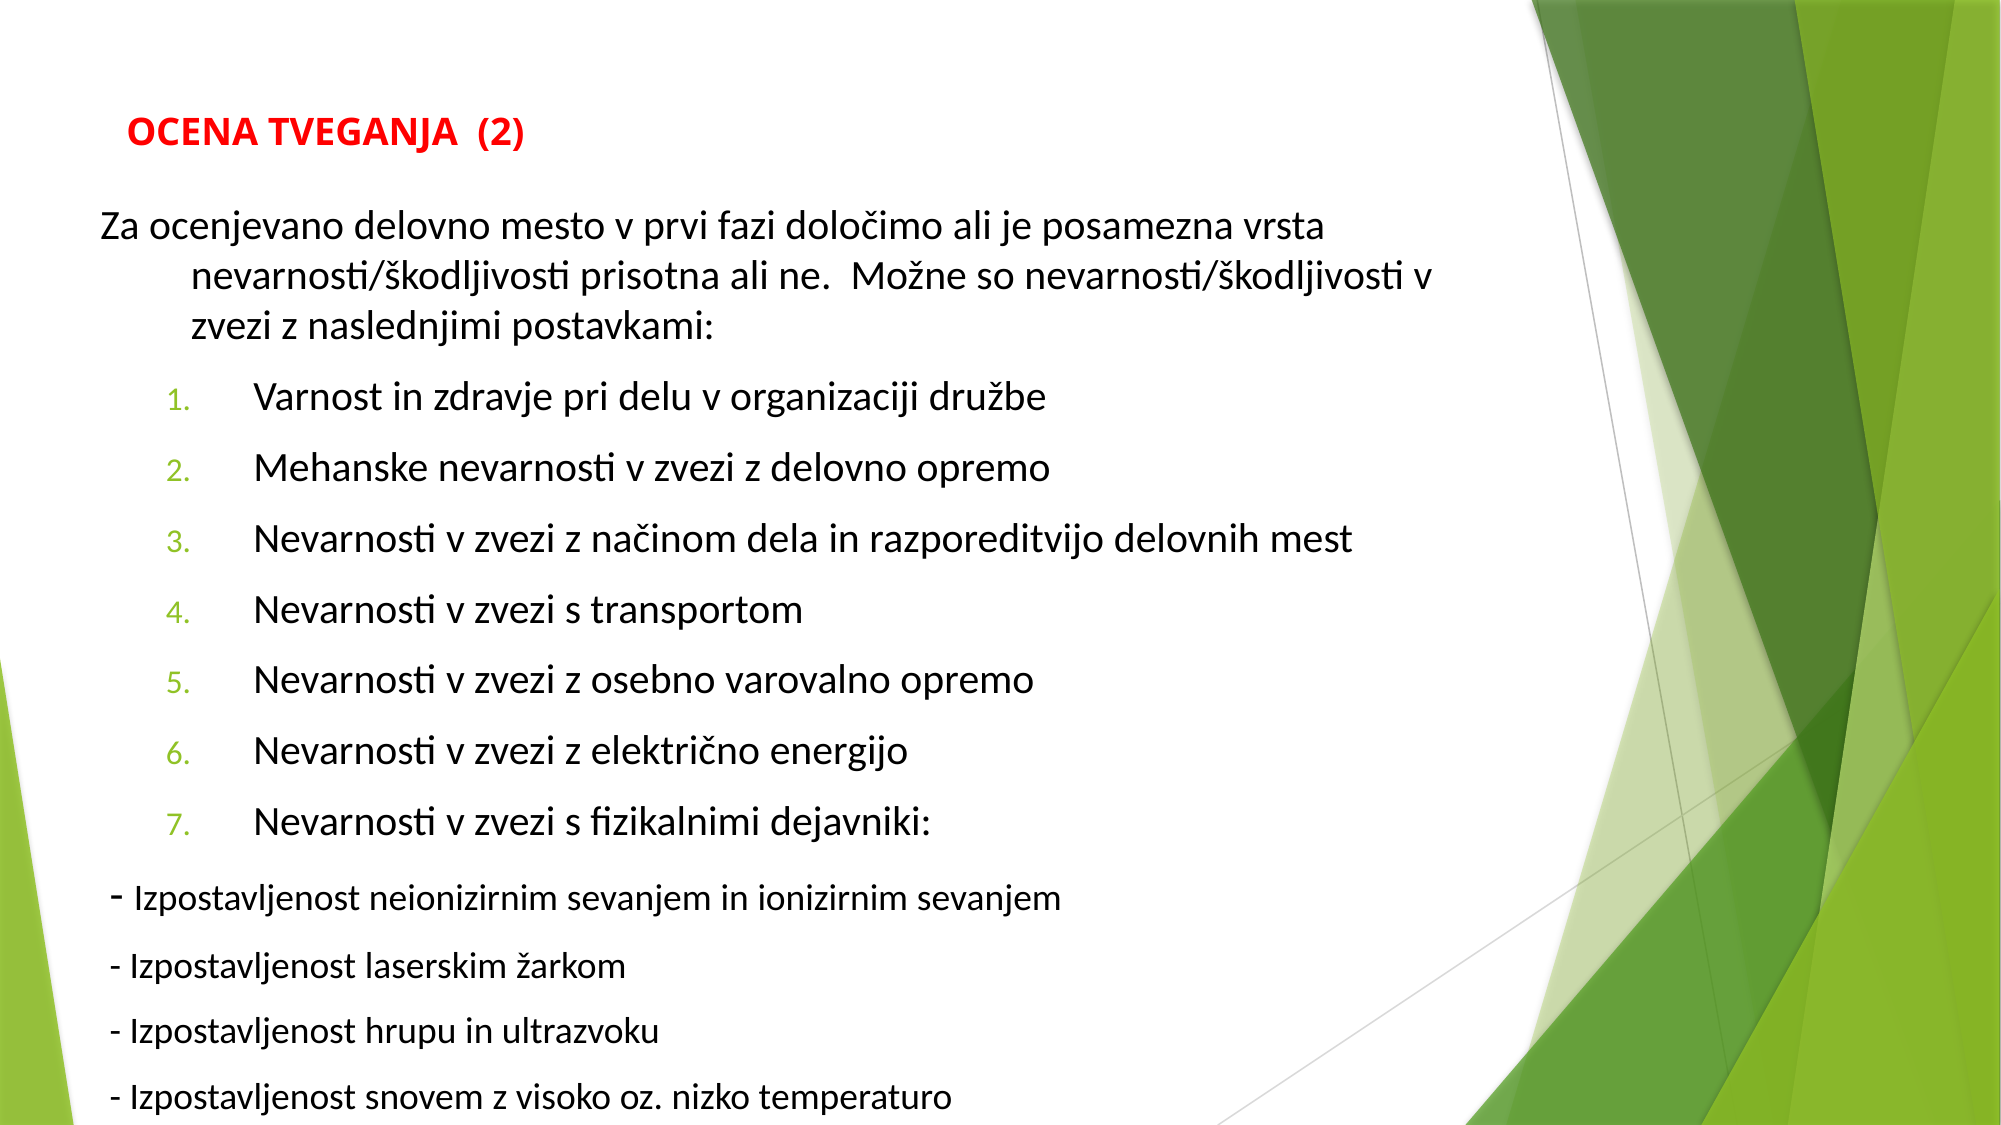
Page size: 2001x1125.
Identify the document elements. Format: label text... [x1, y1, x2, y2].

list Za ocenjevano delovno mesto v prvi fazi določimo ali je posamezna vrsta nevarnosti/škodljivosti prisotna ali ne. Možne so nevarnosti/škodljivosti v zvezi z naslednjimi postavkami: Varnost in zdravje pri delu v organizaciji družbe Mehanske nevarnosti v zvezi z delovno opremo Nevarnosti v zvezi z načinom dela in razporeditvijo delovnih mest Nevarnosti v zvezi s transportom Nevarnosti v zvezi z osebno varovalno opremo Nevarnosti v zvezi z električno energijo Nevarnosti v zvezi s fizikalnimi dejavniki: - Izpostavljenost neionizirnim sevanjem in ionizirnim sevanjem - Izpostavljenost laserskim žarkom - Izpostavljenost hrupu in ultrazvoku - Izpostavljenost snovem z visoko oz. nizko temperaturo [75, 190, 1487, 1125]
title OCENA TVEGANJA (2) [110, 99, 1522, 207]
